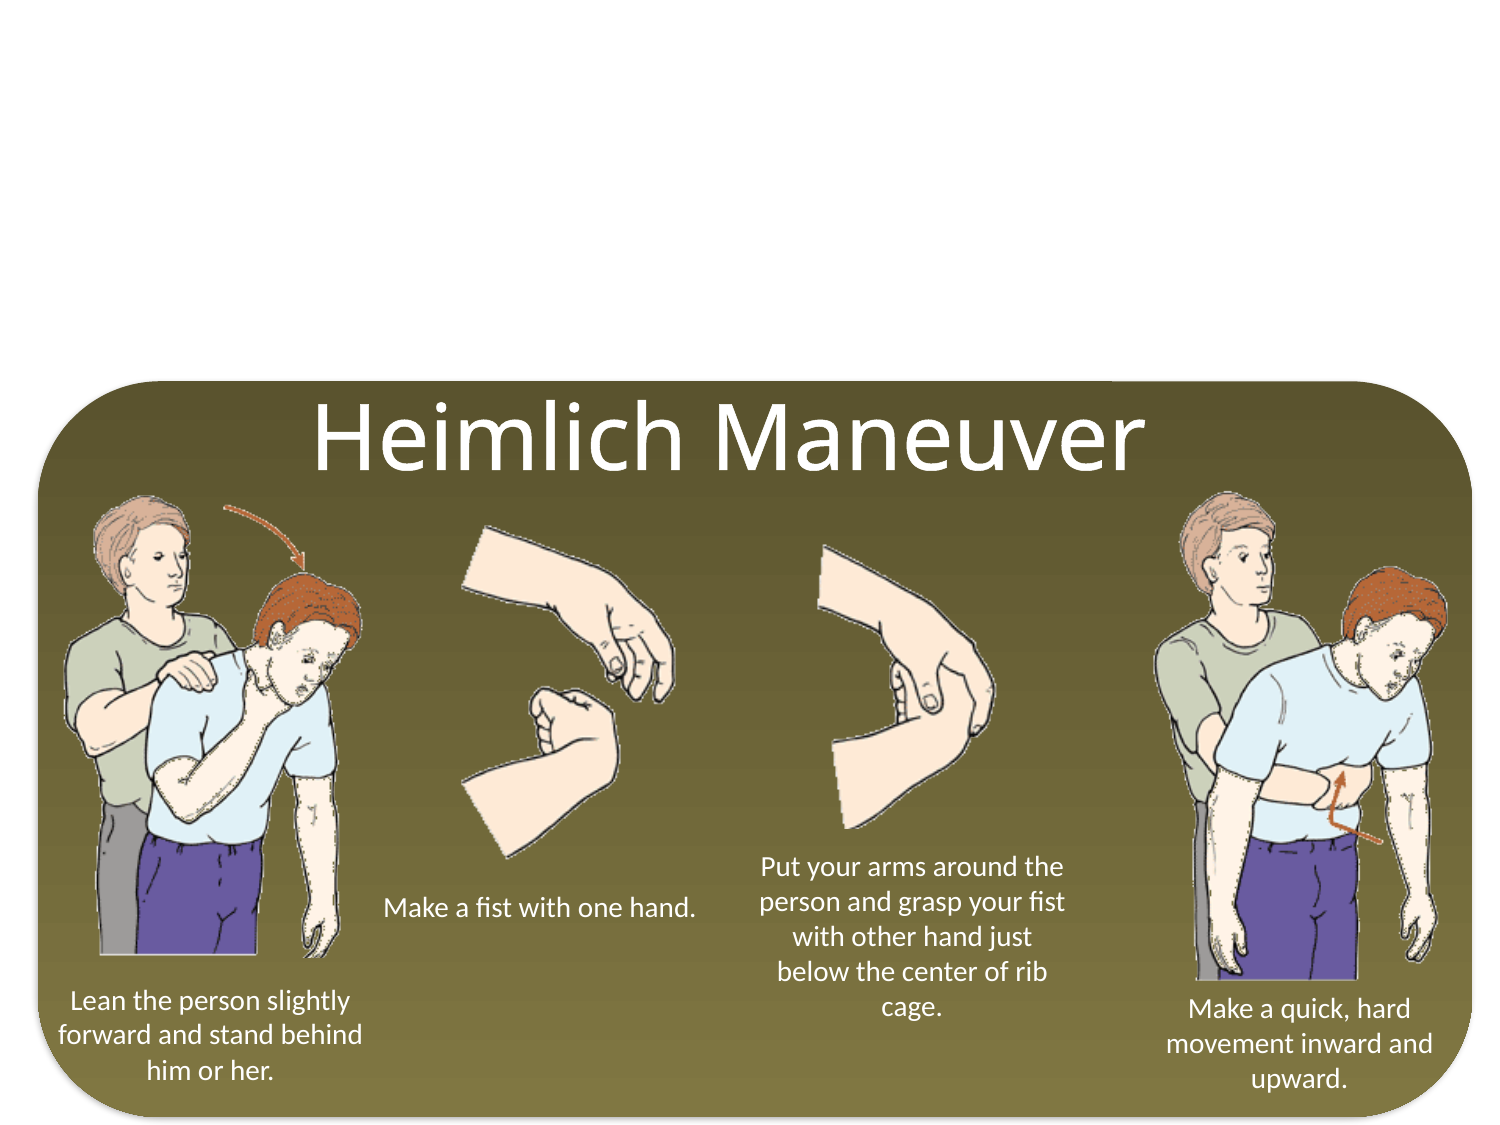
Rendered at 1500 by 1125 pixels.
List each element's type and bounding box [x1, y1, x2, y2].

text_box [0, 370, 1500, 1118]
